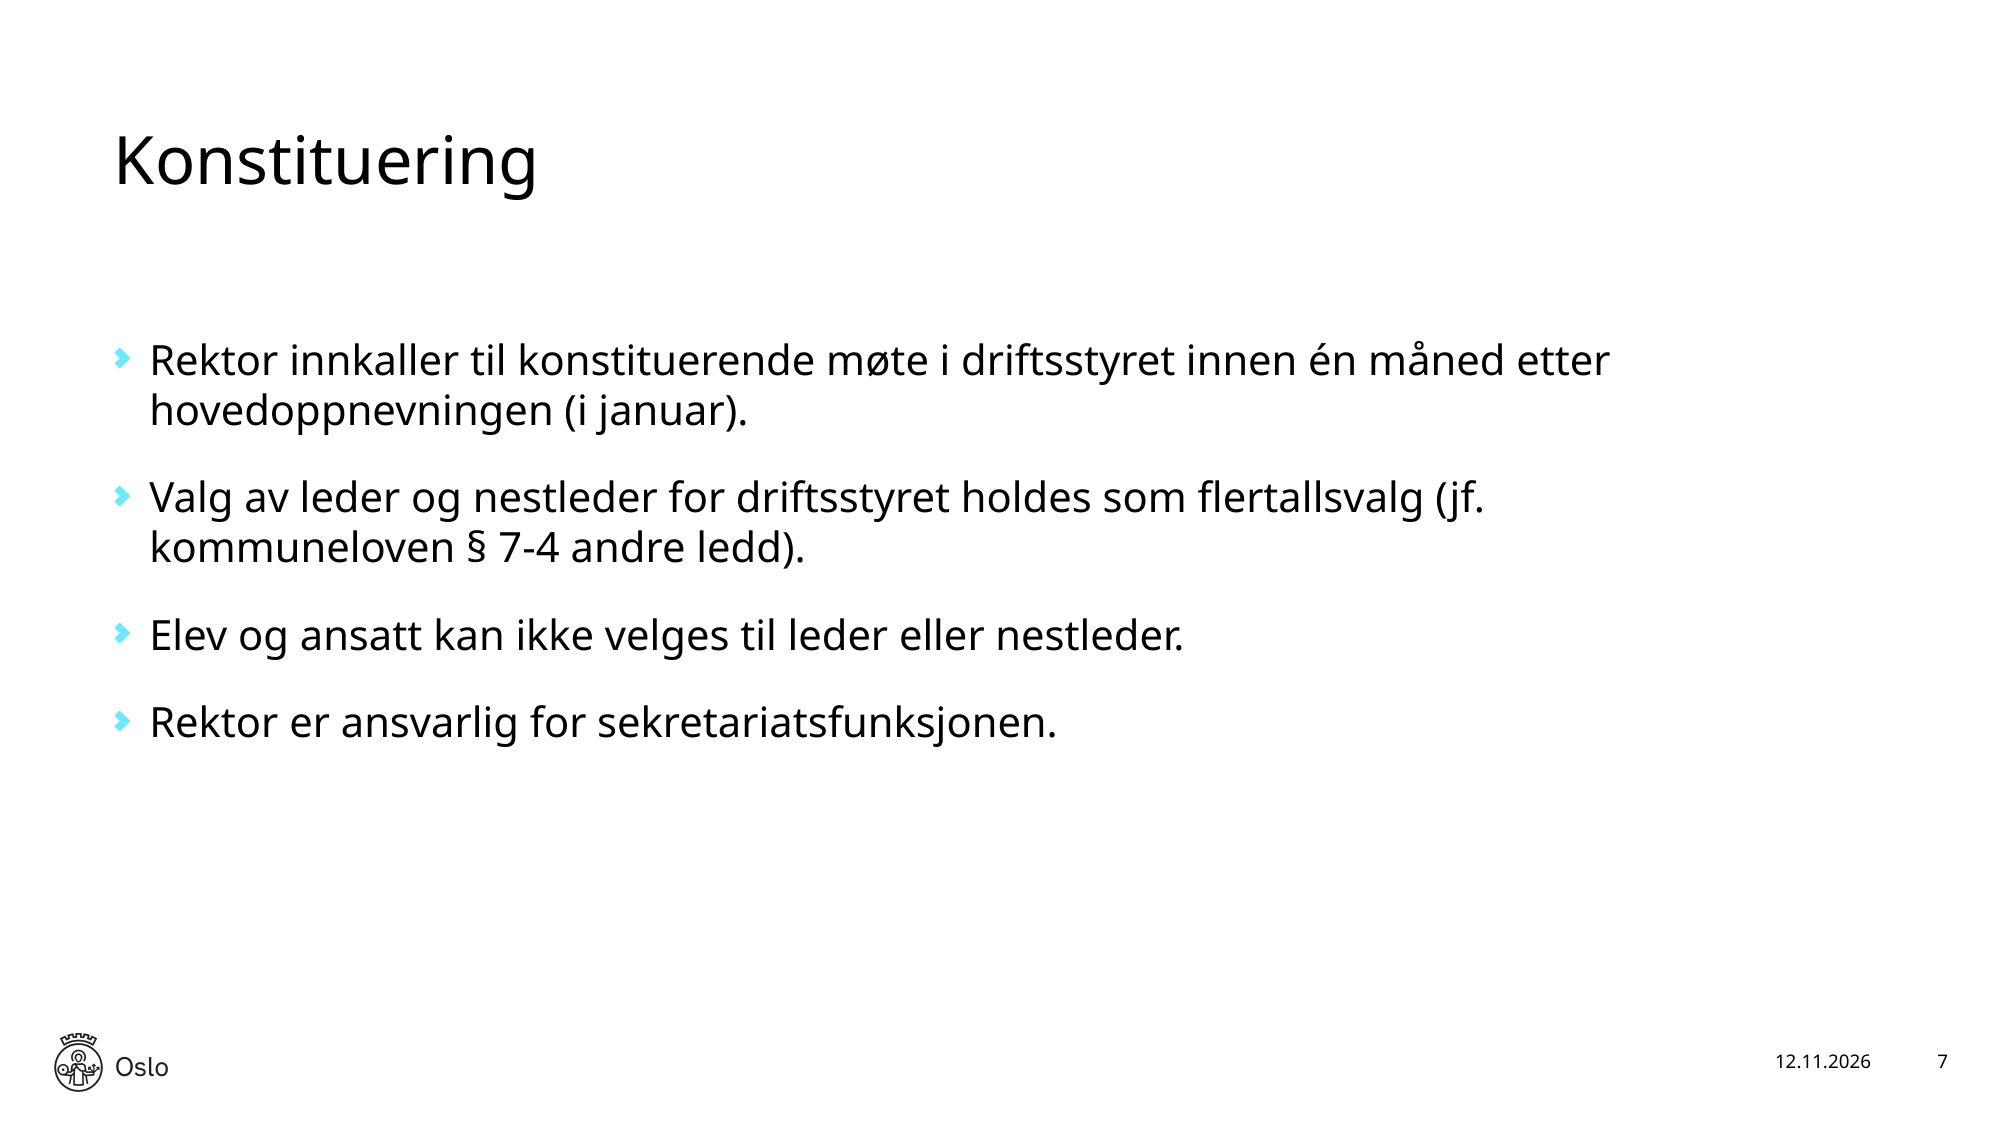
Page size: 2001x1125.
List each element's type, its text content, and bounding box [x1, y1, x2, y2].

picture [54, 1032, 168, 1092]
picture [114, 618, 143, 648]
picture [114, 481, 143, 511]
picture [114, 343, 143, 373]
list Rektor innkaller til konstituerende møte i driftsstyret innen én måned etter hovedoppnevningen (i januar). Valg av leder og nestleder for driftsstyret holdes som flertallsvalg (jf. kommuneloven § 7-4 andre ledd). Elev og ansatt kan ikke velges til leder eller nestleder. Rektor er ansvarlig for sekretariatsfunksjonen. [114, 333, 1668, 1000]
title Konstituering [114, 118, 1668, 333]
picture [114, 706, 143, 736]
slide_number 7 [1885, 1032, 2000, 1093]
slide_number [1666, 1032, 1885, 1093]
